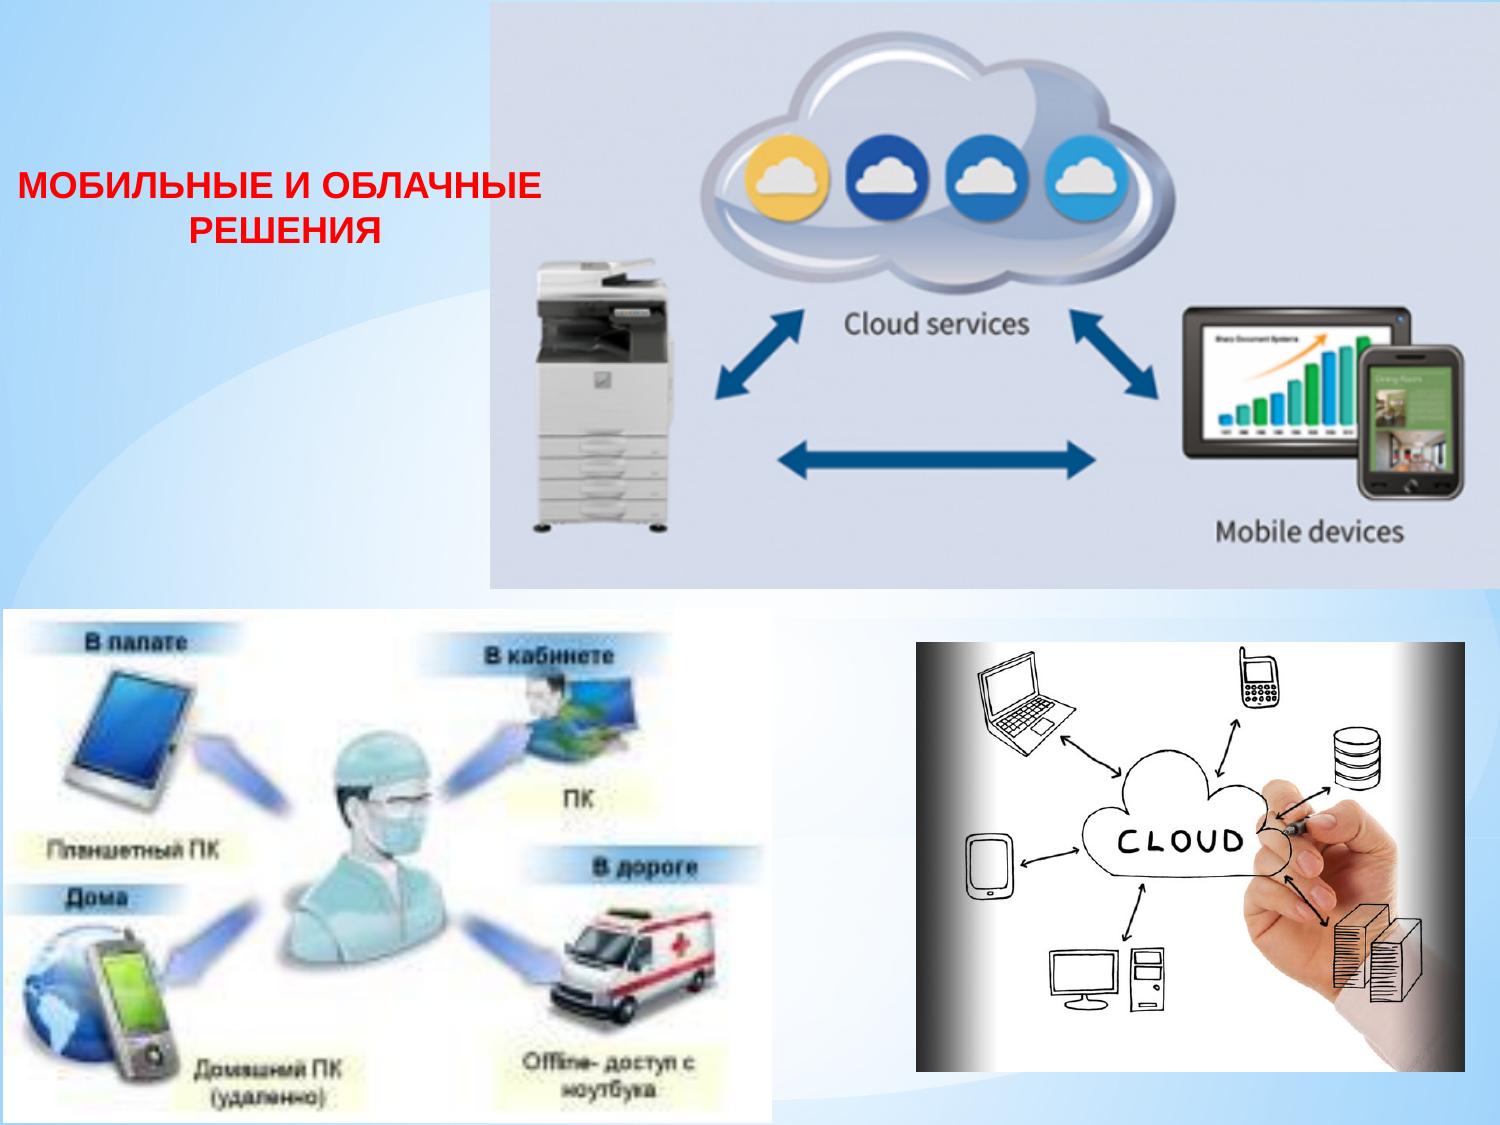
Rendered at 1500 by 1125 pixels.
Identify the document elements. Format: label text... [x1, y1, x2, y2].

picture [489, 2, 1500, 590]
text_box МОБИЛЬНЫЕ И ОБЛАЧНЫЕ РЕШЕНИЯ [2, 153, 483, 259]
picture [3, 609, 772, 1124]
picture [916, 642, 1466, 1072]
